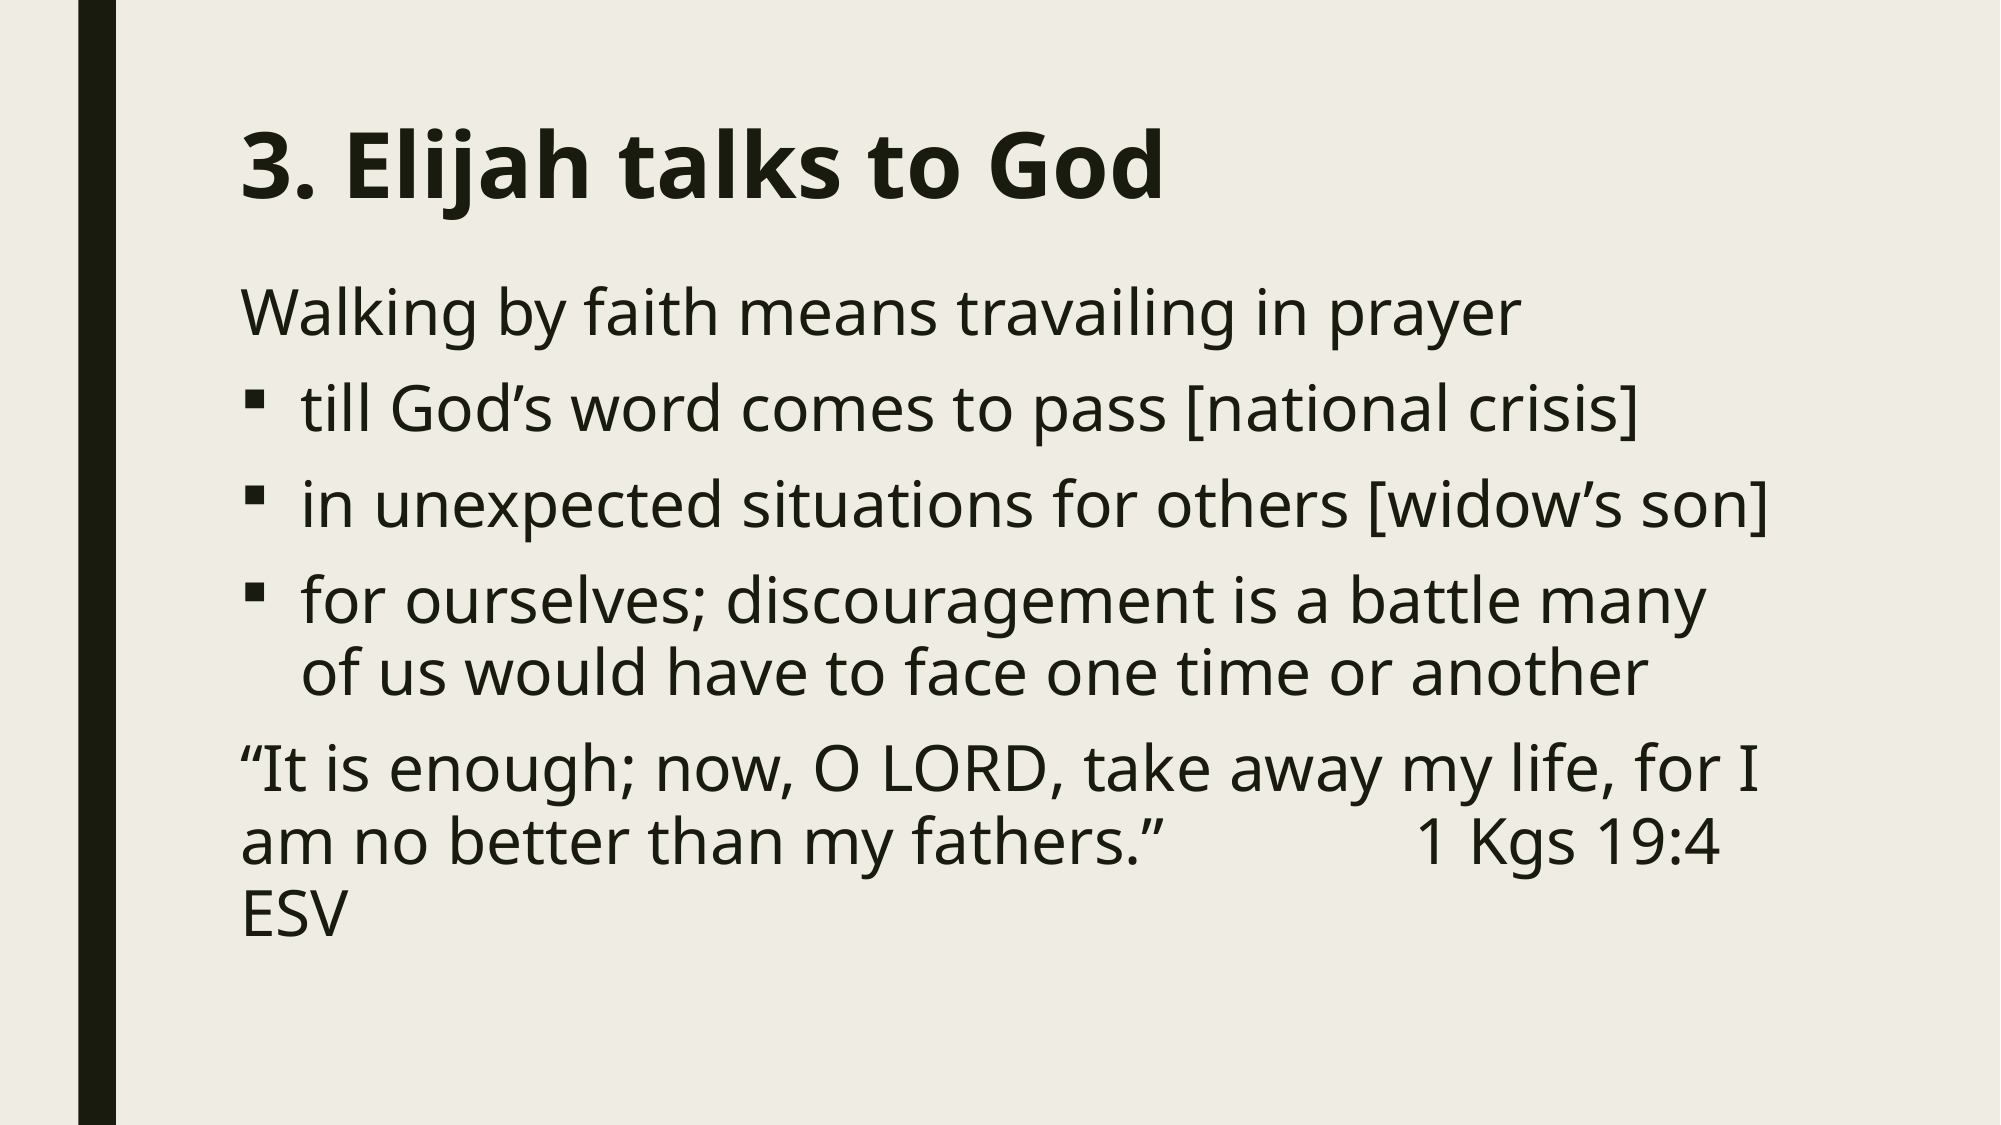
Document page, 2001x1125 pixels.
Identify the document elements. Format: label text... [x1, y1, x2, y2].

list Walking by faith means travailing in prayer till God’s word comes to pass [national crisis] in unexpected situations for others [widow’s son] for ourselves; discouragement is a battle many of us would have to face one time or another “It is enough; now, O Lord, take away my life, for I am no better than my fathers.” 1 Kgs 19:4 ESV [225, 270, 1800, 1034]
title 3. Elijah talks to God [225, 112, 1800, 230]
